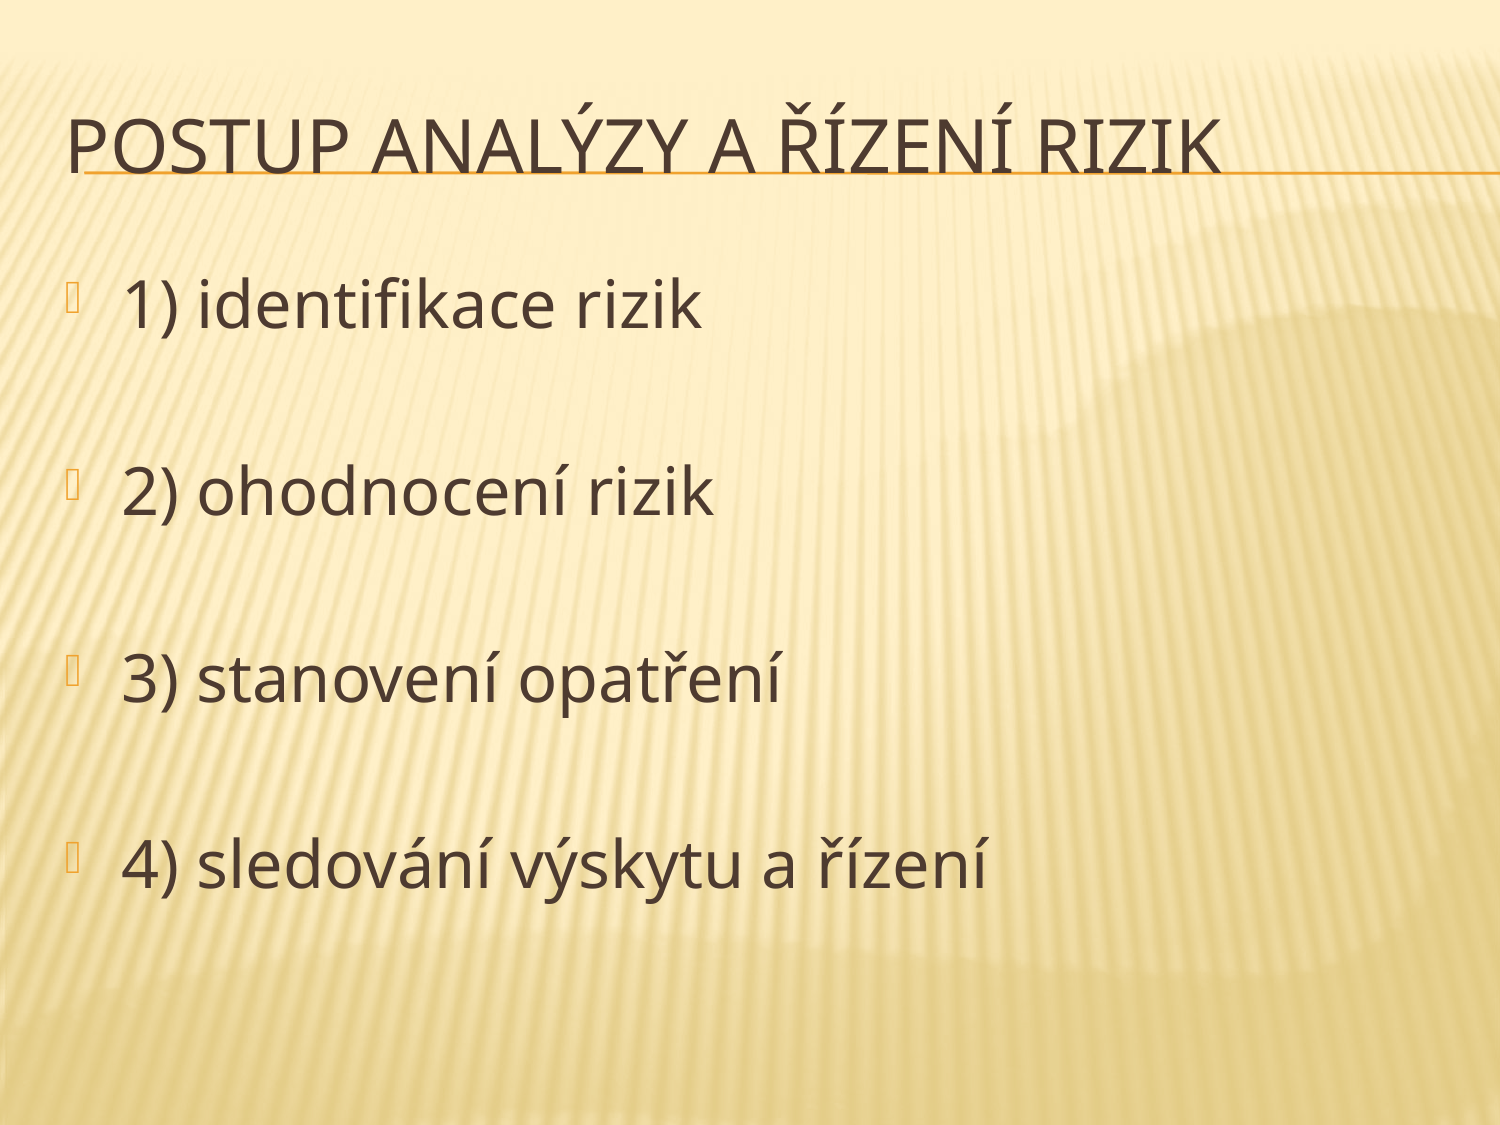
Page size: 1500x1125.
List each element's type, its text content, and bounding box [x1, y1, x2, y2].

list 1) identifikace rizik 2) ohodnocení rizik 3) stanovení opatření 4) sledování výskytu a řízení [50, 254, 1475, 998]
title Postup analýzy a řízení rizik [50, 75, 1475, 213]
